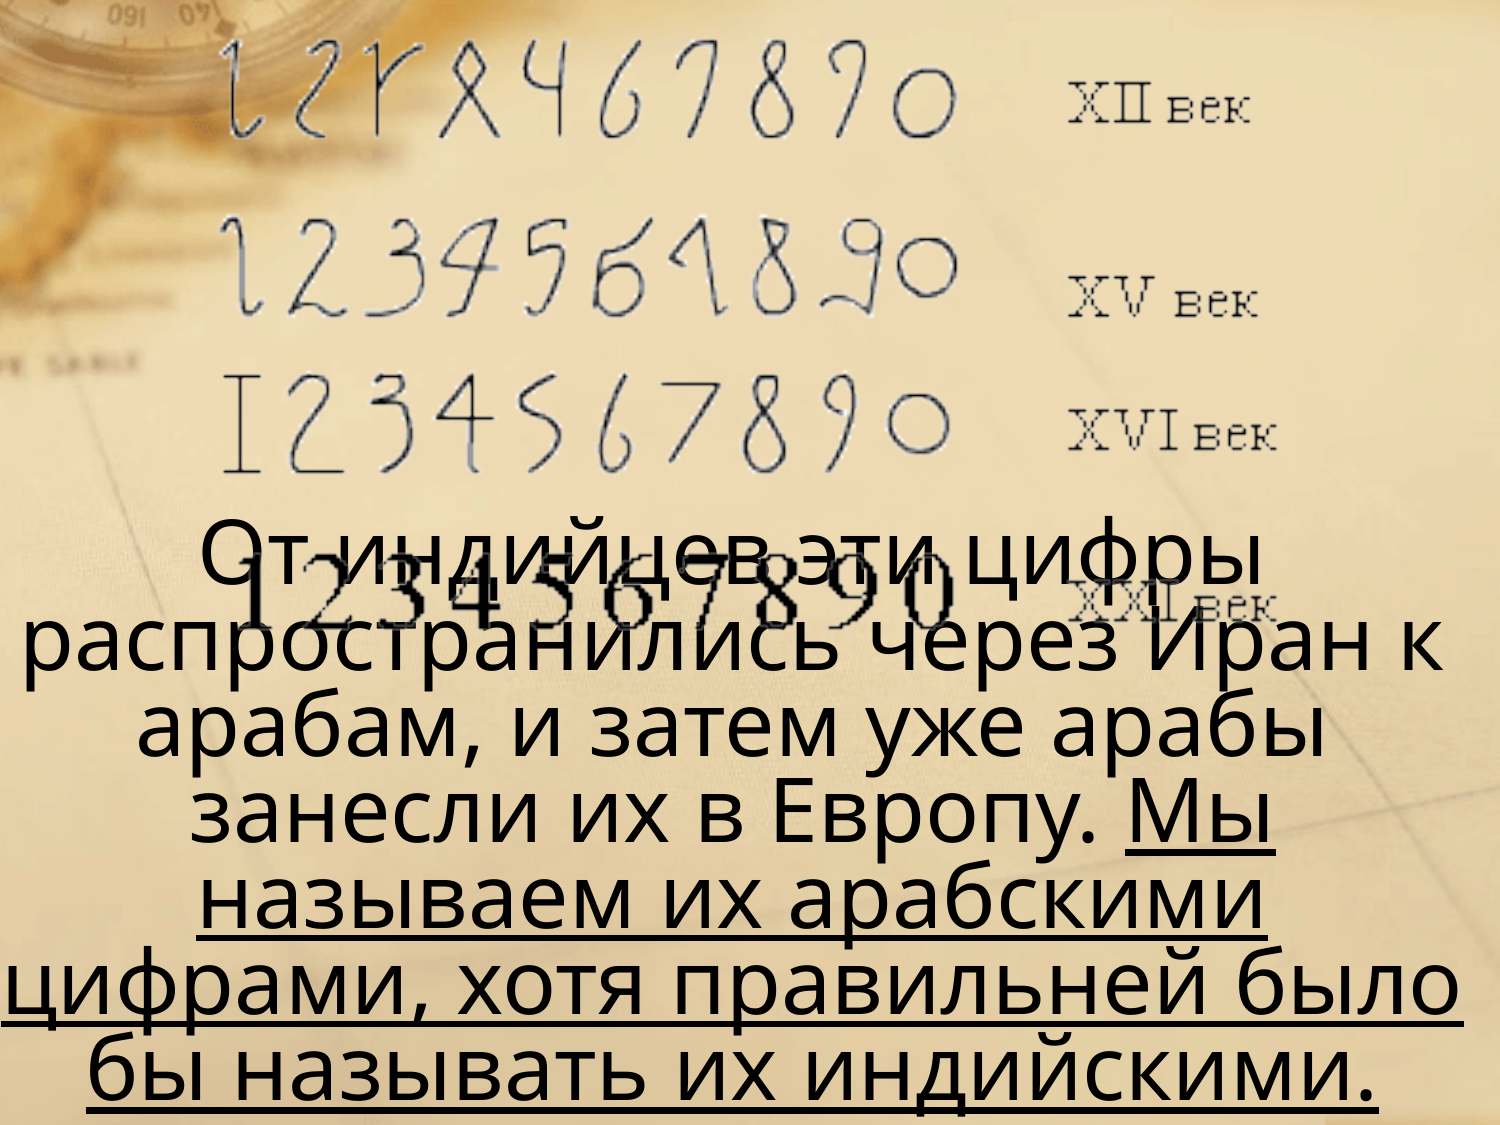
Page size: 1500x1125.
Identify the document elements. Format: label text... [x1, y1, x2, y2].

picture [0, 0, 1500, 702]
title От индийцев эти цифры распространились через Иран к арабам, и затем уже арабы занесли их в Европу. Мы называем их арабскими цифрами, хотя правильней было бы называть их индийскими. [0, 702, 1500, 1125]
